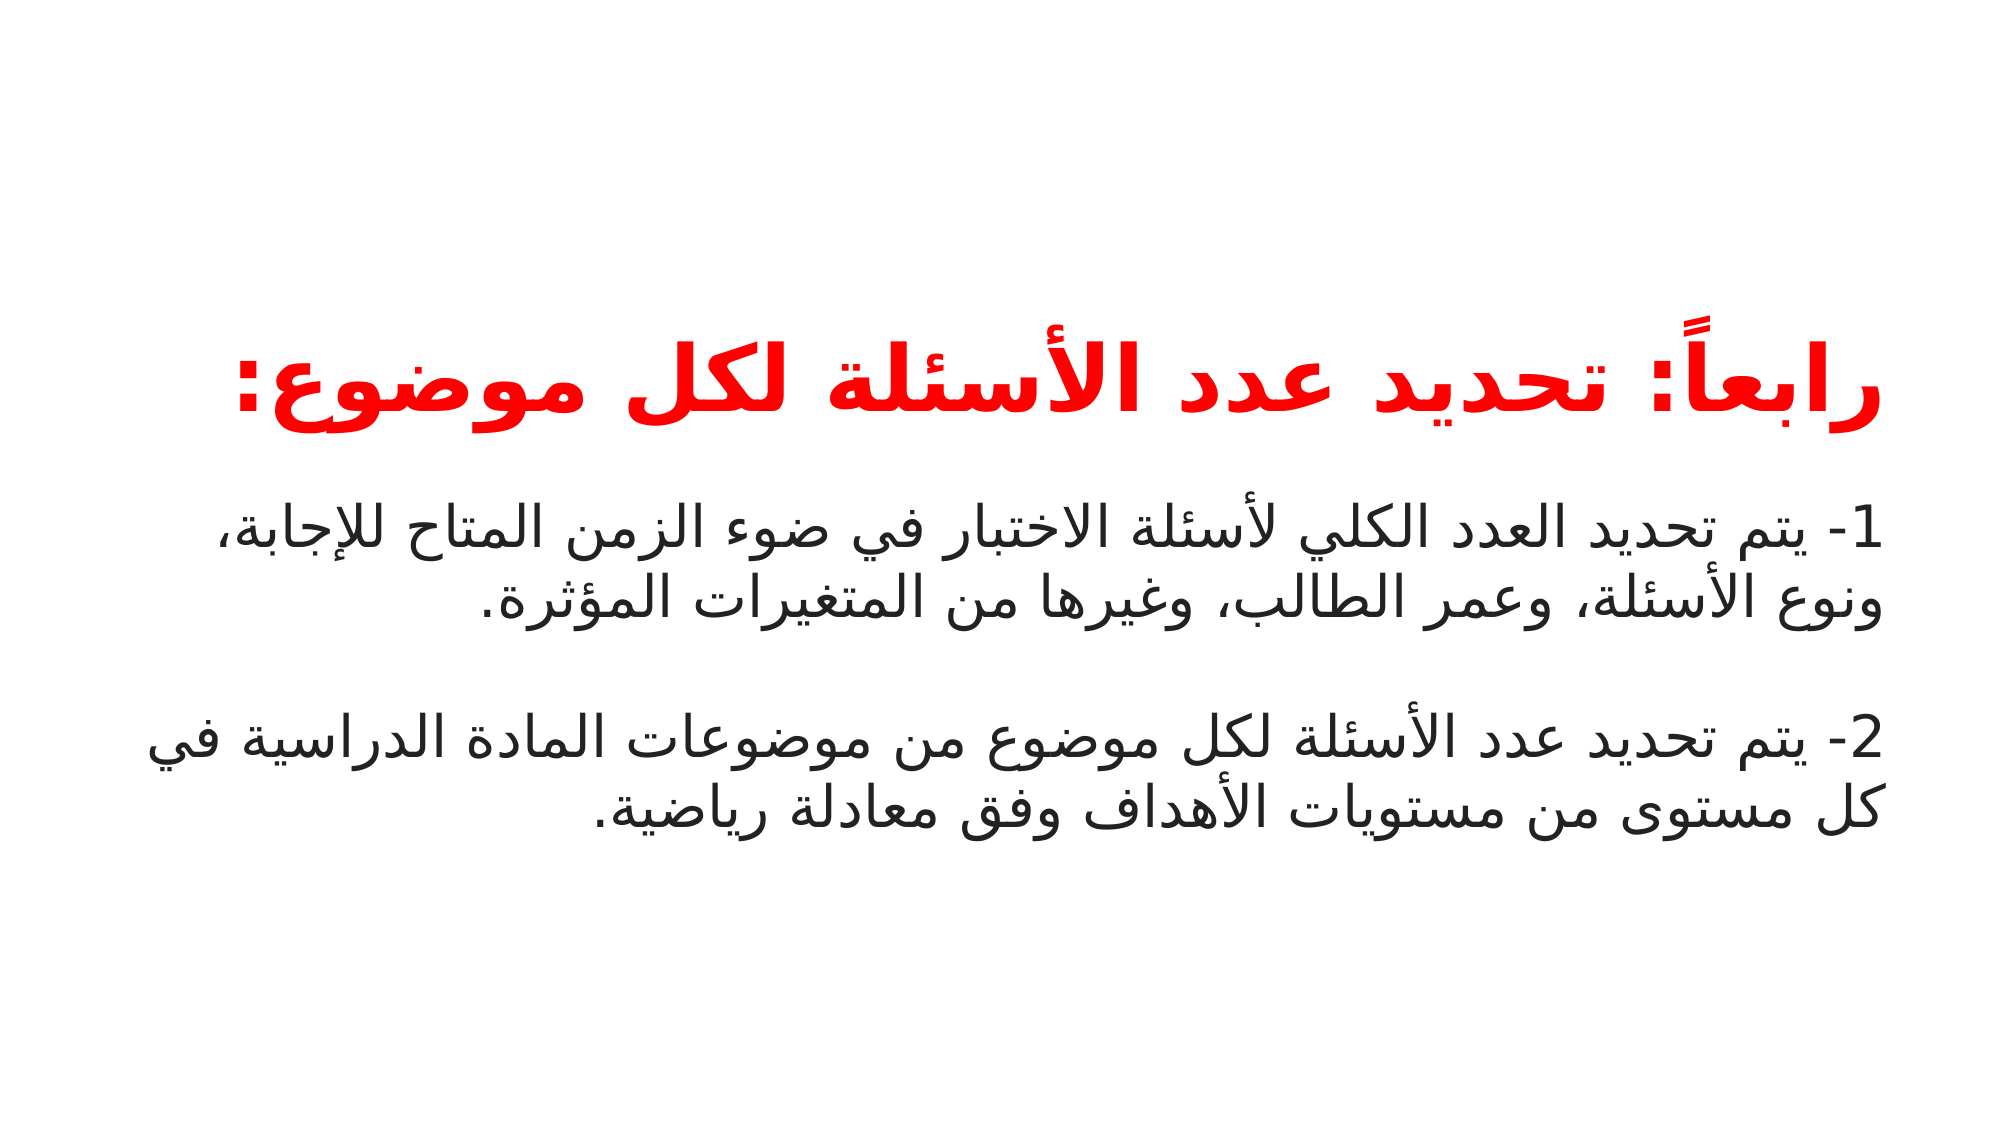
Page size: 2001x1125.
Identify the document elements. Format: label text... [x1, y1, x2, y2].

text_box رابعاً: تحديد عدد الأسئلة لكل موضوع: 1- يتم تحديد العدد الكلي لأسئلة الاختبار في ضوء الزمن المتاح للإجابة، ونوع الأسئلة، وعمر الطالب، وغيرها من المتغيرات المؤثرة. 2- يتم تحديد عدد الأسئلة لكل موضوع من موضوعات المادة الدراسية في كل مستوى من مستويات الأهداف وفق معادلة رياضية. [117, 312, 1902, 892]
